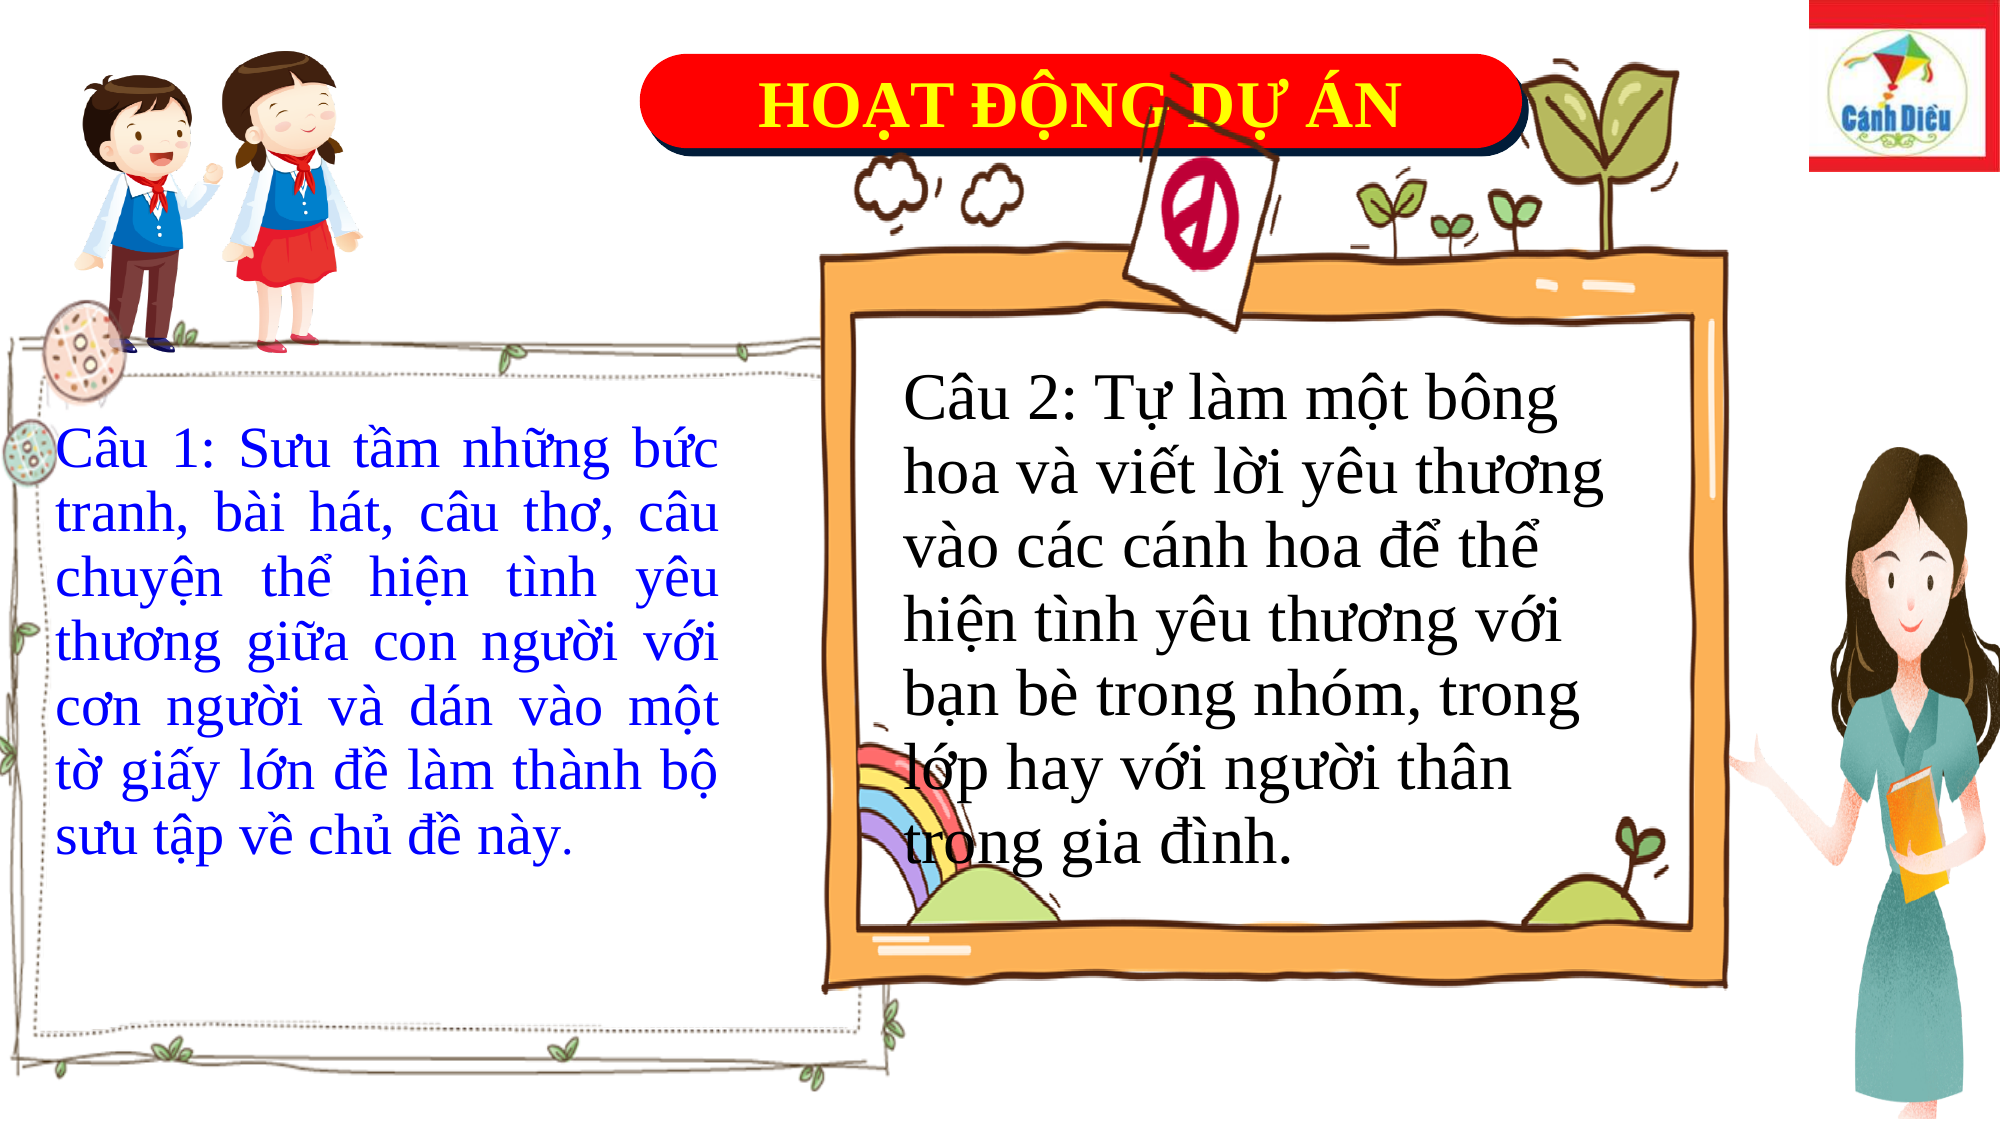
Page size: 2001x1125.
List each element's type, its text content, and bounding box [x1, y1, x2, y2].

text_box HOẠT ĐỘNG DỰ ÁN [639, 53, 771, 149]
picture [0, 0, 2000, 1125]
